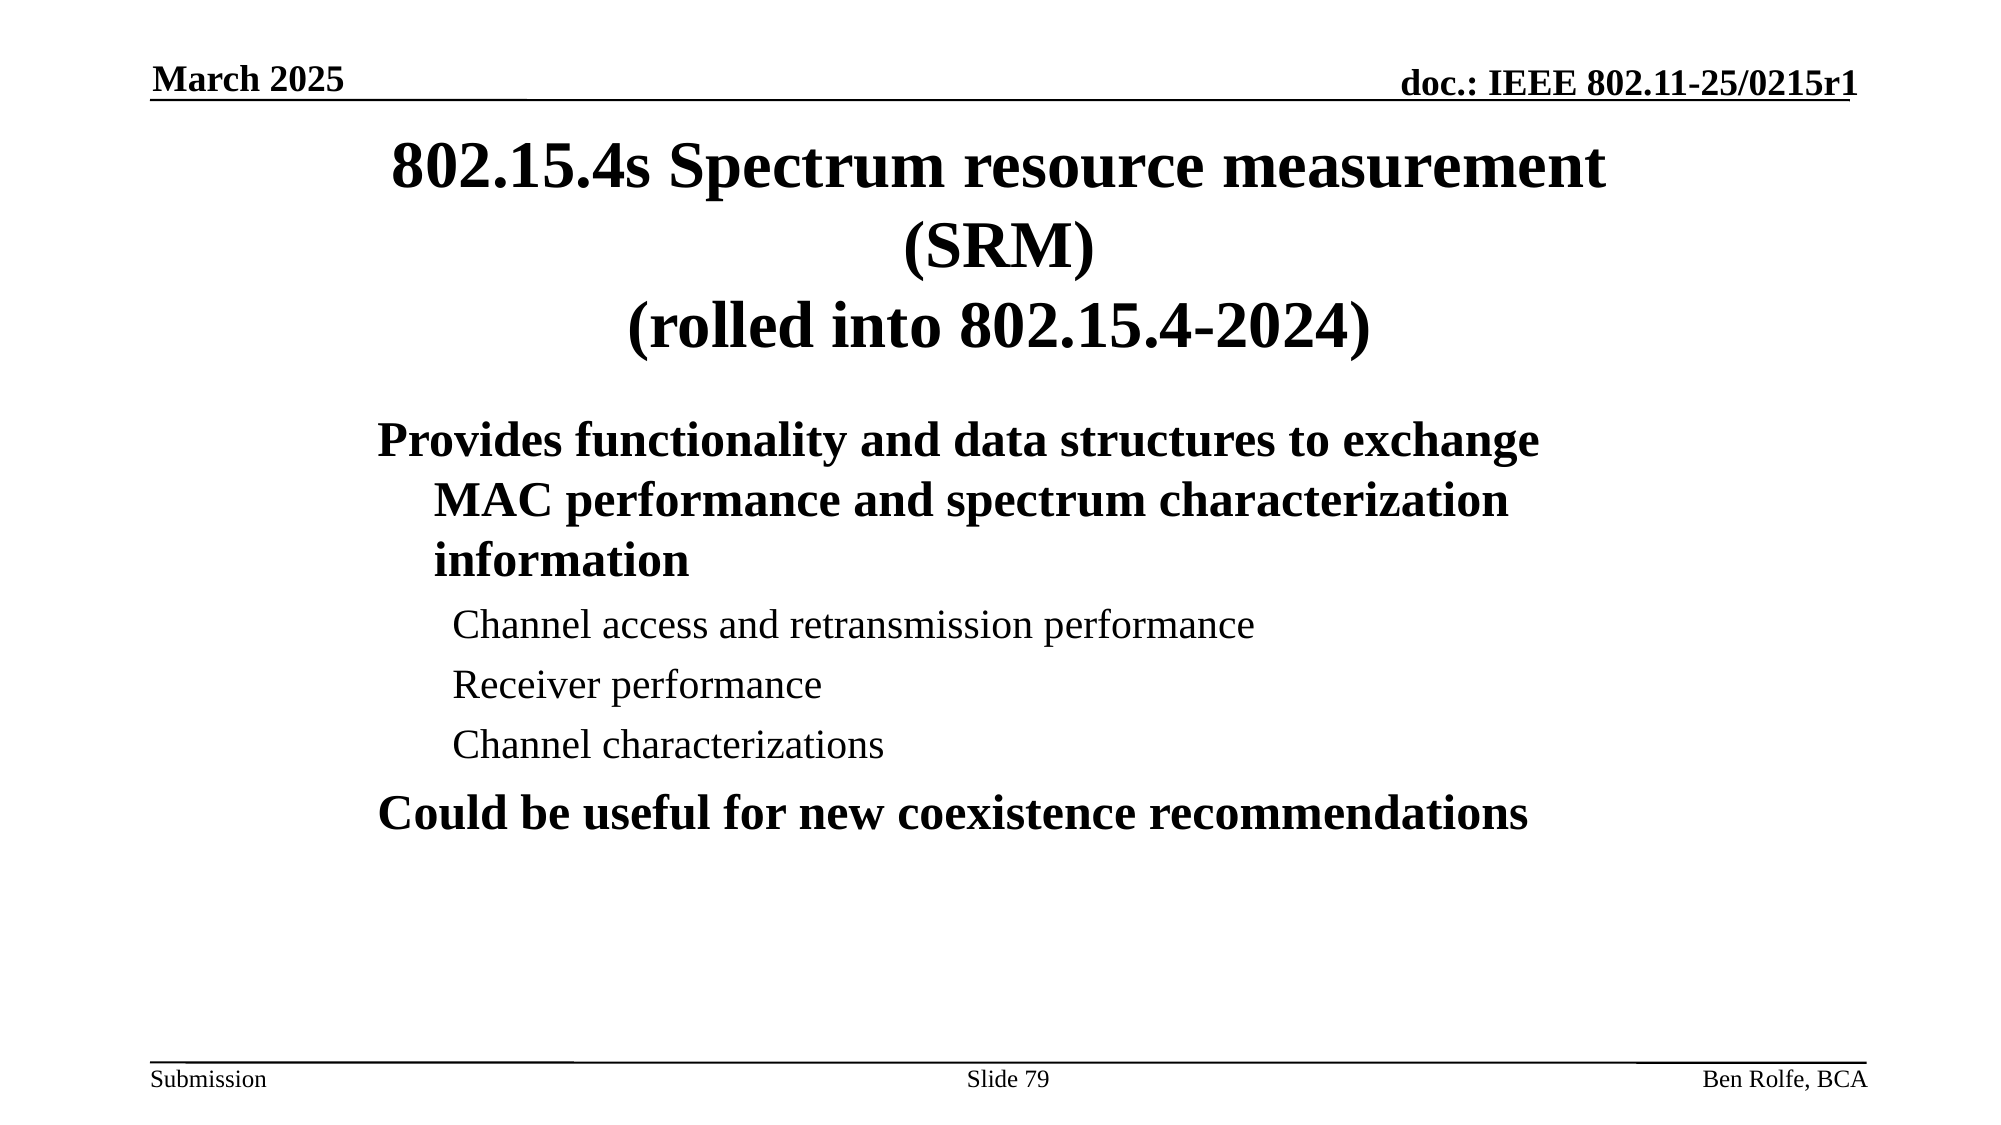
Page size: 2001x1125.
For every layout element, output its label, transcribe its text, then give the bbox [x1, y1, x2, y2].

slide_number Slide 79 [950, 1061, 1067, 1123]
footer Ben Rolfe, BCA [1171, 1061, 1869, 1093]
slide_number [152, 54, 563, 100]
list Provides functionality and data structures to exchange MAC performance and spectrum characterization information Channel access and retransmission performance Receiver performance Channel characterizations Could be useful for new coexistence recommendations [362, 398, 1638, 1071]
title 802.15.4s Spectrum resource measurement (SRM) (rolled into 802.15.4-2024) [362, 112, 1638, 369]
